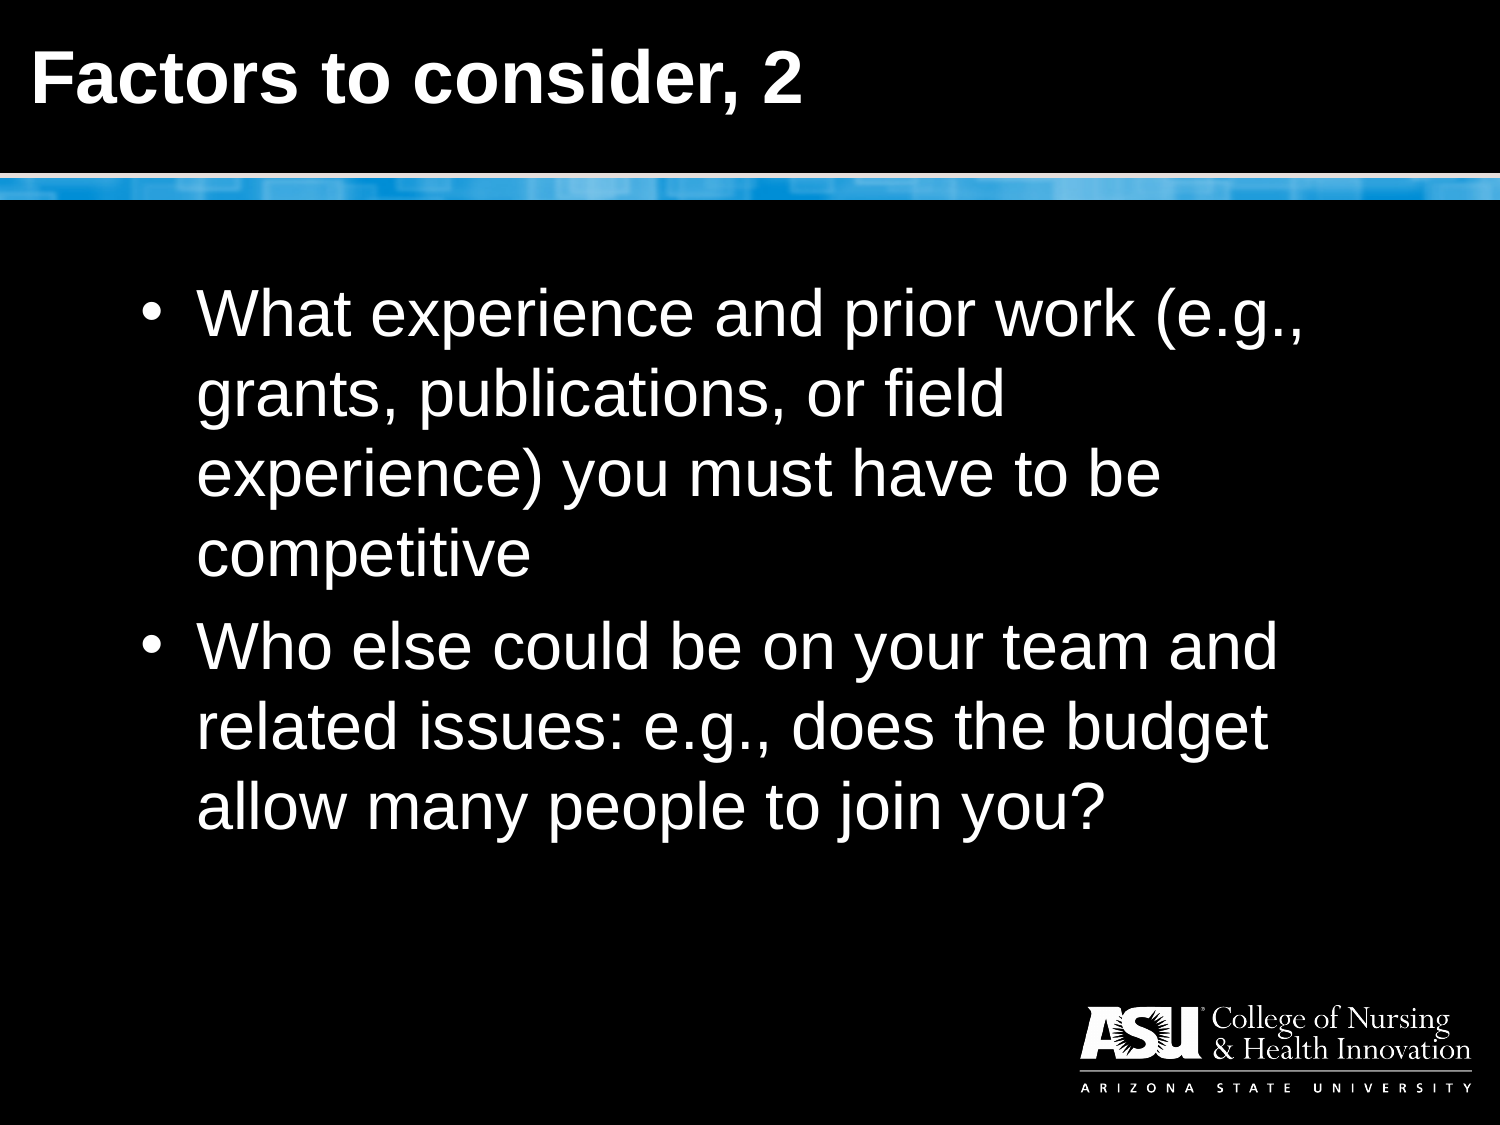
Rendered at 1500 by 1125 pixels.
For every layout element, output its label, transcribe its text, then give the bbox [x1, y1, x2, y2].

picture [772, 178, 1500, 200]
picture [0, 178, 756, 200]
list What experience and prior work (e.g., grants, publications, or field experience) you must have to be competitive Who else could be on your team and related issues: e.g., does the budget allow many people to join you? [125, 262, 1375, 1005]
picture [1050, 957, 1500, 1125]
title Factors to consider, 2 [0, 0, 1500, 163]
